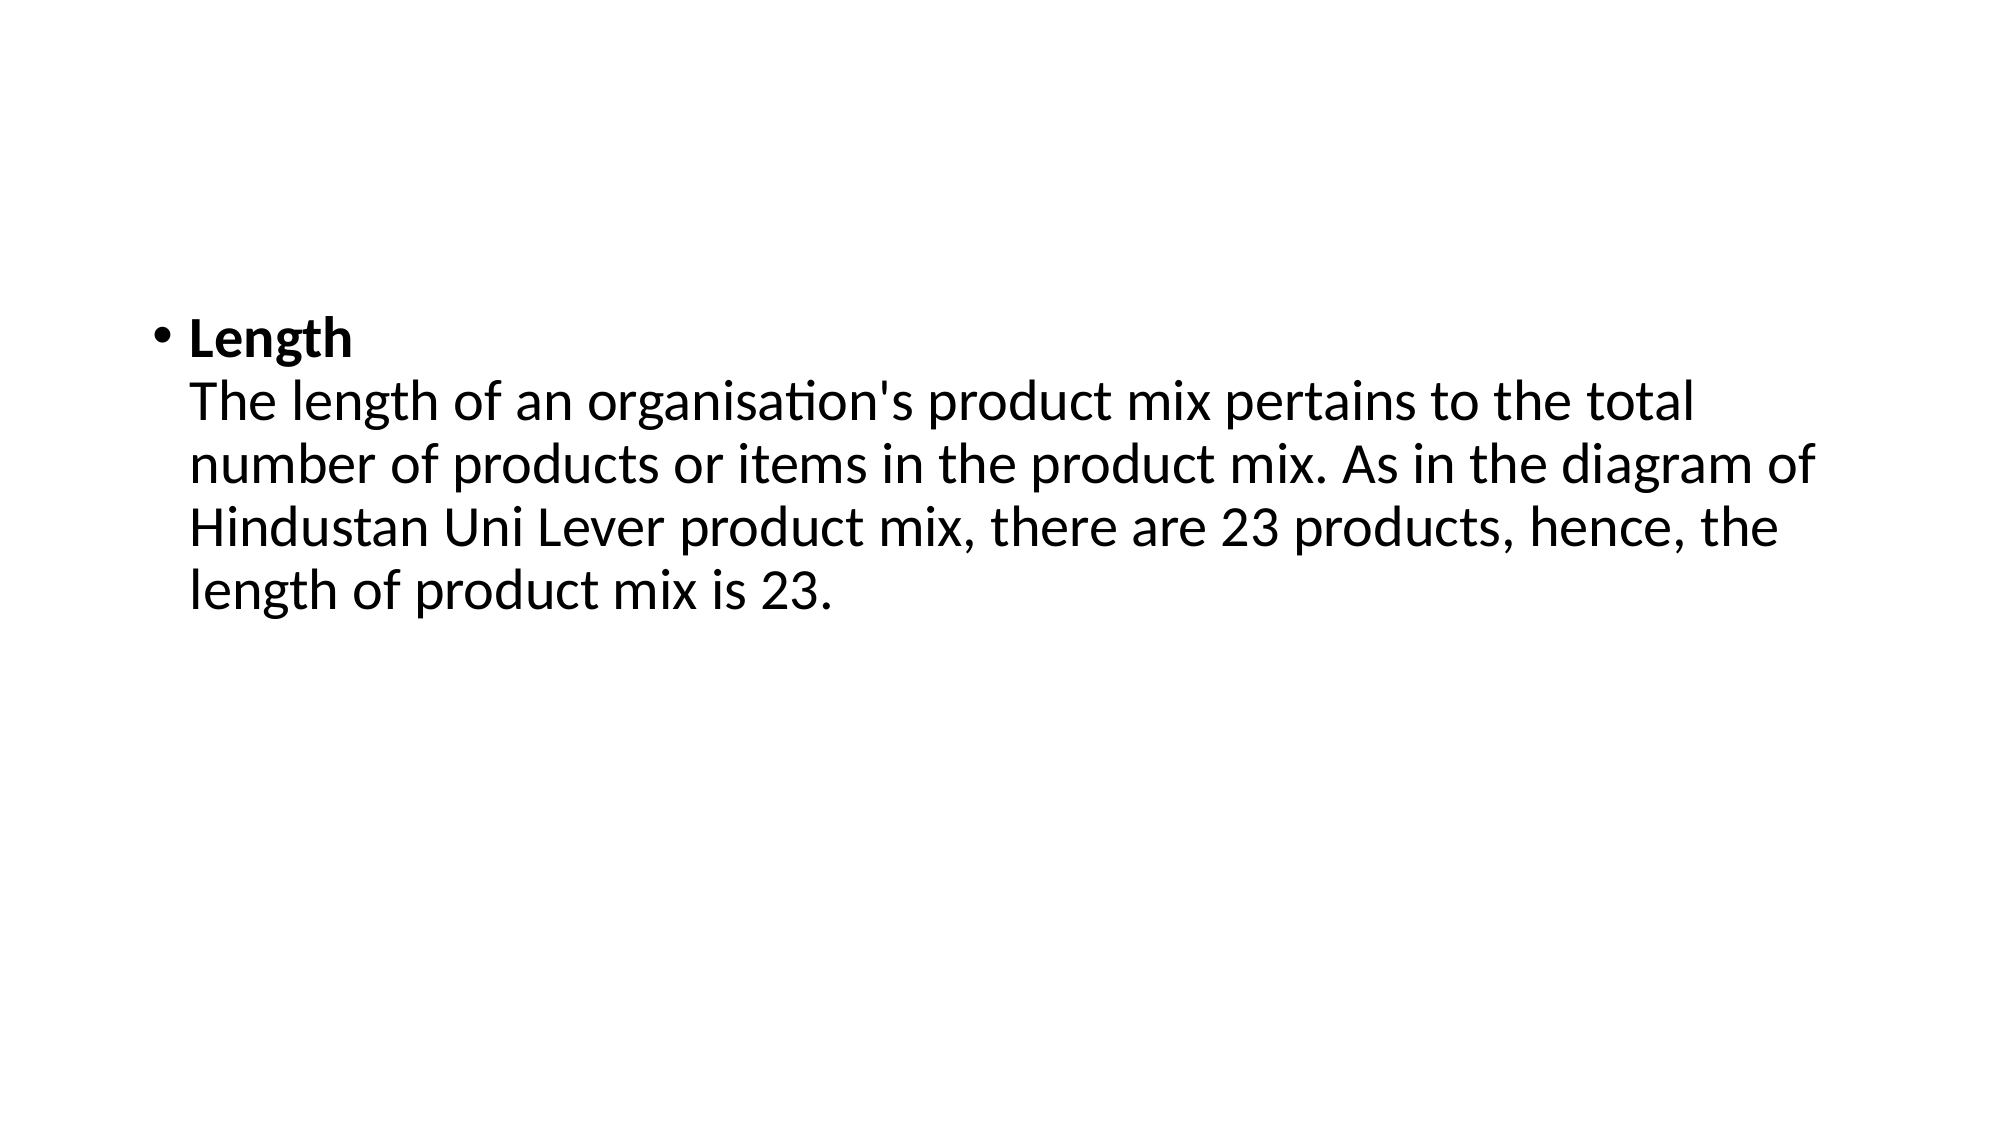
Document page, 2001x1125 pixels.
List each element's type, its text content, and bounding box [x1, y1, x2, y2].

list Length The length of an organisation's product mix pertains to the total number of products or items in the product mix. As in the diagram of Hindustan Uni Lever product mix, there are 23 products, hence, the length of product mix is 23. [137, 299, 1863, 1014]
